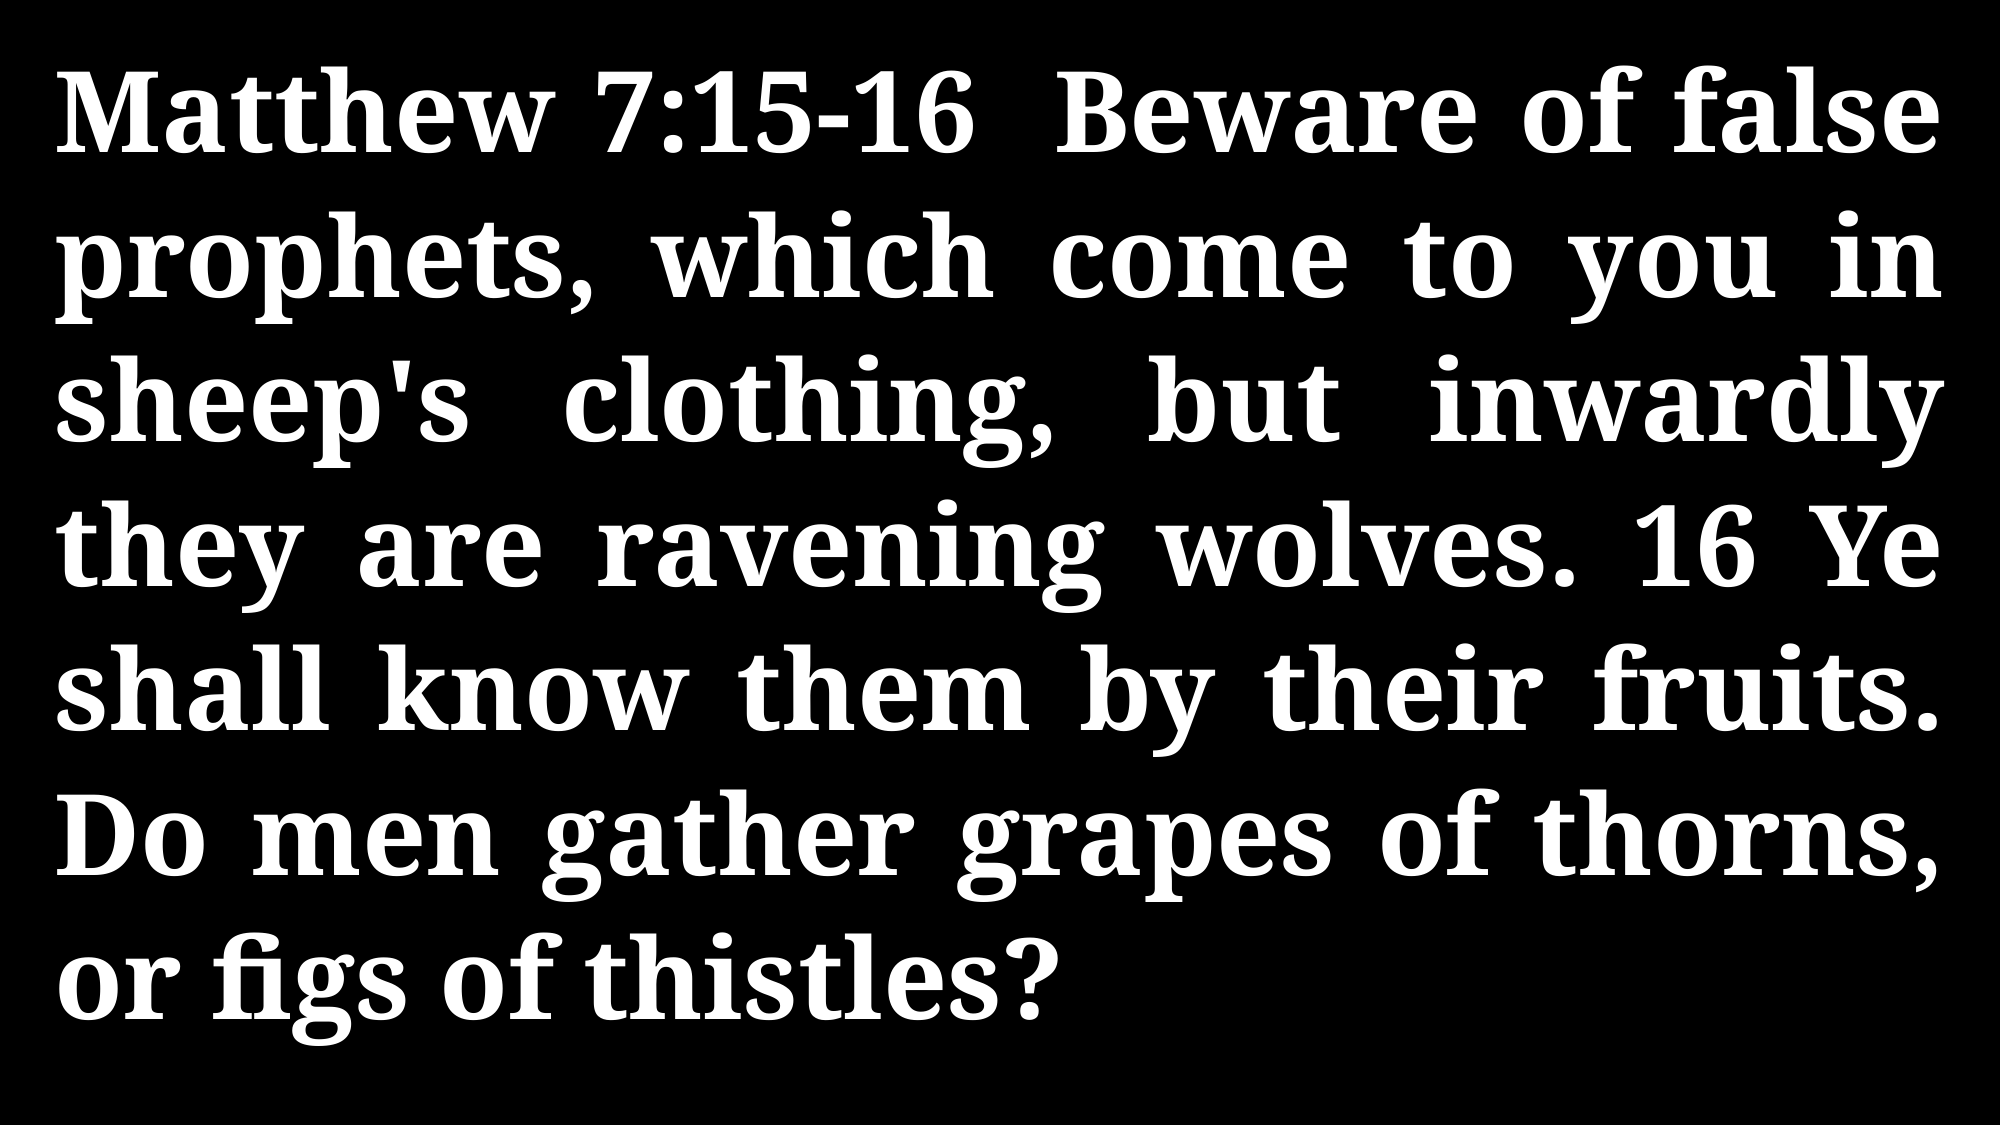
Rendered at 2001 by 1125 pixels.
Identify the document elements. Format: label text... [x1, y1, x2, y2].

text_box Matthew 7:15-16 Beware of false prophets, which come to you in sheep's clothing, but inwardly they are ravening wolves. 16 Ye shall know them by their fruits. Do men gather grapes of thorns, or figs of thistles? [39, 23, 1961, 1050]
